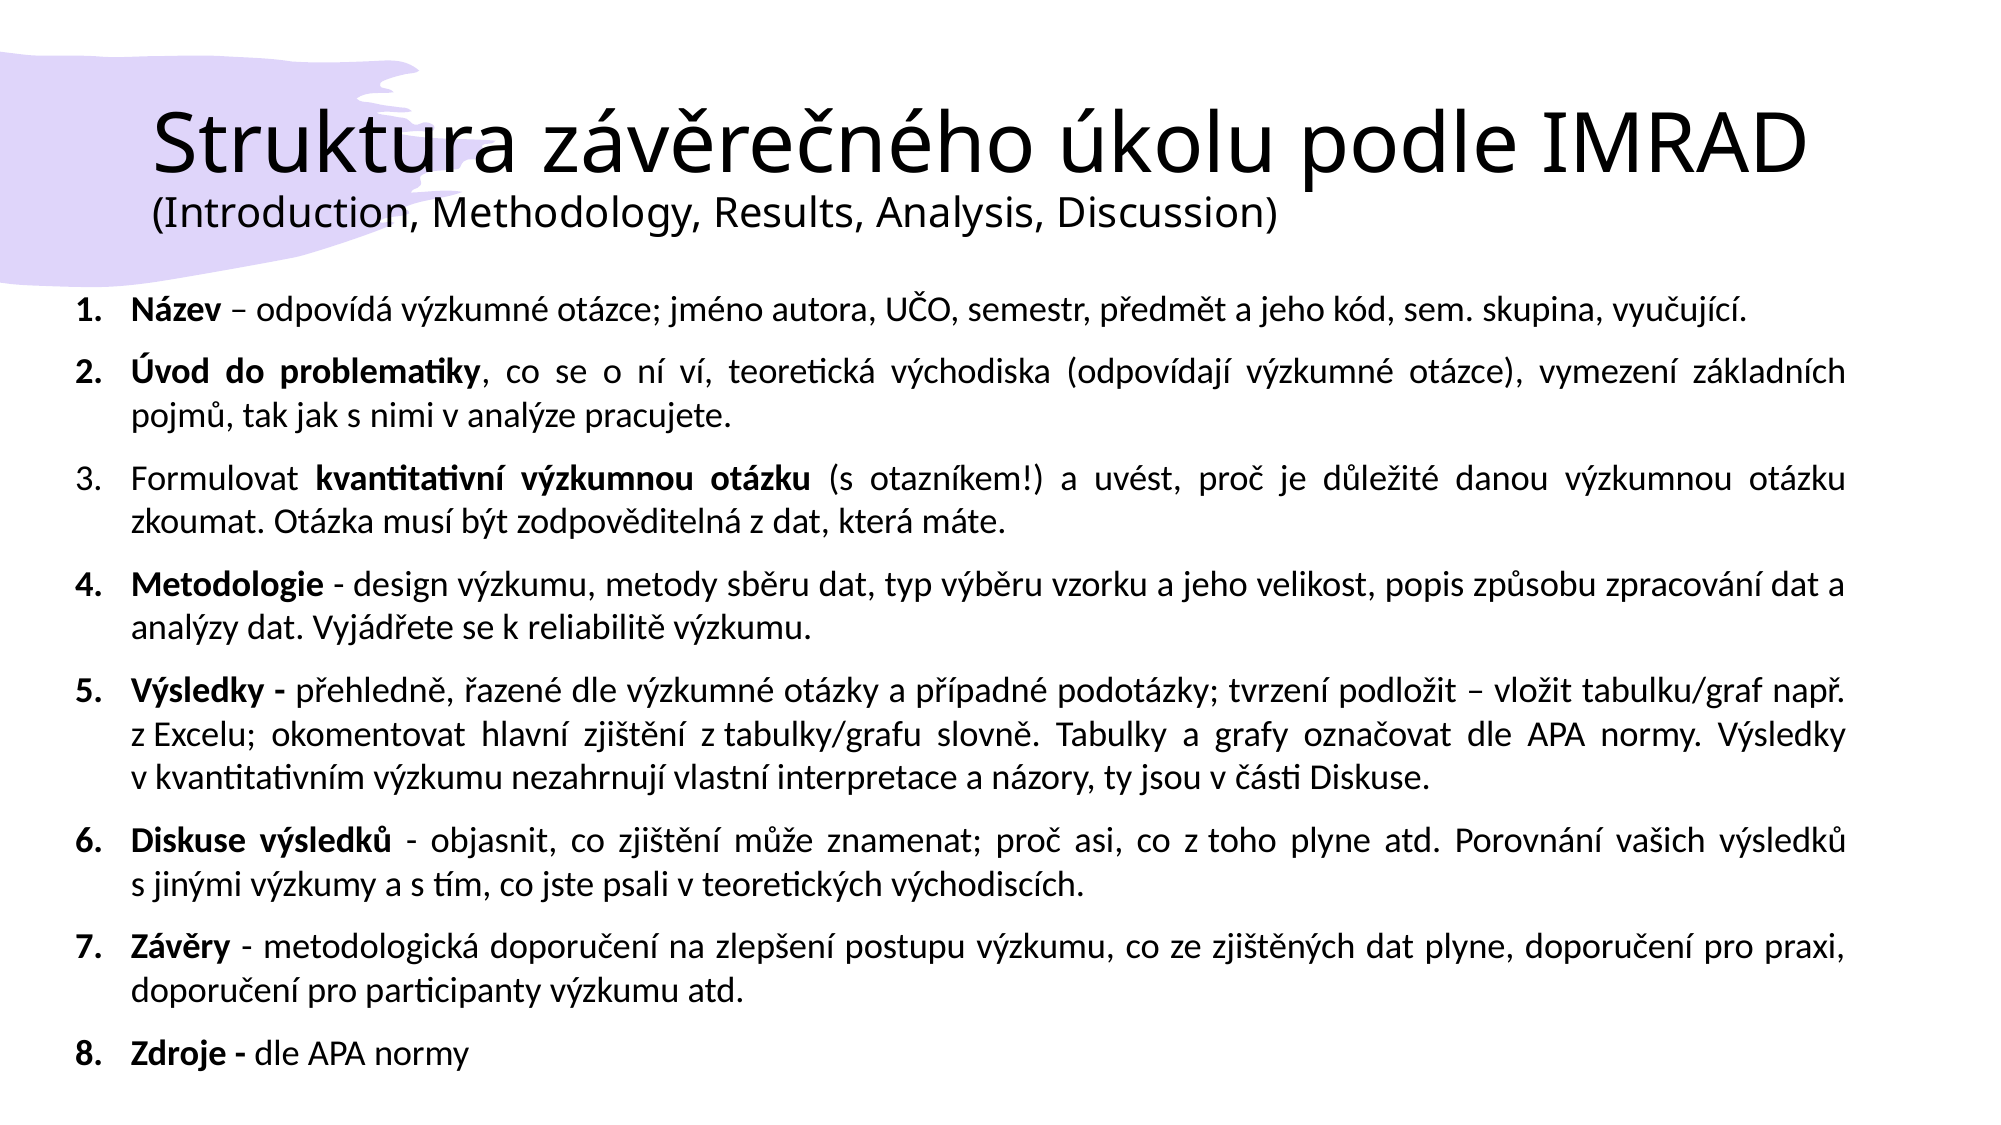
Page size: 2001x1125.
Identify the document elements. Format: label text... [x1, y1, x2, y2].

title Struktura závěrečného úkolu podle IMRAD (Introduction, Methodology, Results, Analysis, Discussion) [137, 59, 1863, 277]
list Název – odpovídá výzkumné otázce; jméno autora, UČO, semestr, předmět a jeho kód, sem. skupina, vyučující. Úvod do problematiky, co se o ní ví, teoretická východiska (odpovídají výzkumné otázce), vymezení základních pojmů, tak jak s nimi v analýze pracujete. Formulovat kvantitativní výzkumnou otázku (s otazníkem!) a uvést, proč je důležité danou výzkumnou otázku zkoumat. Otázka musí být zodpověditelná z dat, která máte. Metodologie - design výzkumu, metody sběru dat, typ výběru vzorku a jeho velikost, popis způsobu zpracování dat a analýzy dat. Vyjádřete se k reliabilitě výzkumu. Výsledky - přehledně, řazené dle výzkumné otázky a případné podotázky; tvrzení podložit – vložit tabulku/graf např. z Excelu; okomentovat hlavní zjištění z tabulky/grafu slovně. Tabulky a grafy označovat dle APA normy. Výsledky v kvantitativním výzkumu nezahrnují vlastní interpretace a názory, ty jsou v části Diskuse. Diskuse výsledků - objasnit, co zjištění může znamenat; proč asi, co z toho plyne atd. Porovnání vašich výsledků s jinými výzkumy a s tím, co jste psali v teoretických východiscích. Závěry - metodologická doporučení na zlepšení postupu výzkumu, co ze zjištěných dat plyne, doporučení pro praxi, doporučení pro participanty výzkumu atd. Zdroje - dle APA normy [60, 277, 1863, 1094]
